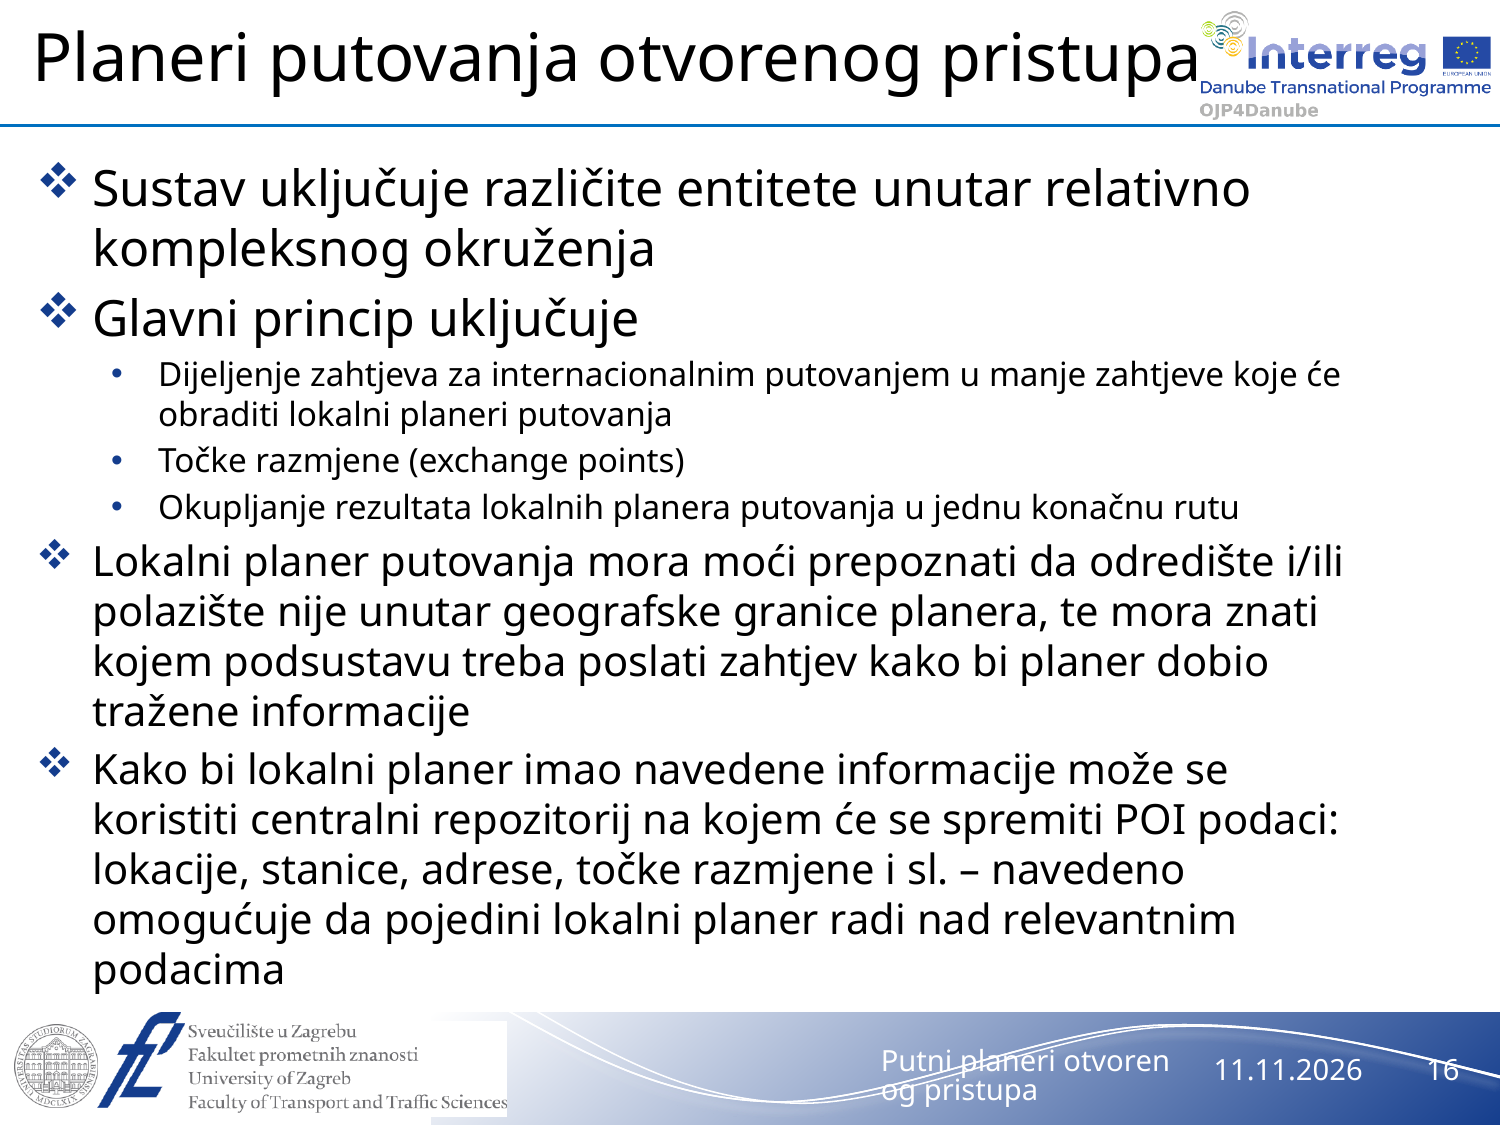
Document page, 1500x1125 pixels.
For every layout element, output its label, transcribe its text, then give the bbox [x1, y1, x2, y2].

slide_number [1198, 1044, 1411, 1104]
title Planeri putovanja otvorenog pristupa [17, 7, 1270, 114]
slide_number 16 [1411, 1044, 1495, 1104]
footer Putni planeri otvorenog pristupa [866, 1035, 1197, 1101]
picture [14, 1012, 507, 1117]
picture [1189, 0, 1495, 124]
list Sustav uključuje različite entitete unutar relativno kompleksnog okruženja Glavni princip uključuje Dijeljenje zahtjeva za internacionalnim putovanjem u manje zahtjeve koje će obraditi lokalni planeri putovanja Točke razmjene (exchange points) Okupljanje rezultata lokalnih planera putovanja u jednu konačnu rutu Lokalni planer putovanja mora moći prepoznati da odredište i/ili polazište nije unutar geografske granice planera, te mora znati kojem podsustavu treba poslati zahtjev kako bi planer dobio tražene informacije Kako bi lokalni planer imao navedene informacije može se koristiti centralni repozitorij na kojem će se spremiti POI podaci: lokacije, stanice, adrese, točke razmjene i sl. – navedeno omogućuje da pojedini lokalni planer radi nad relevantnim podacima [21, 149, 1372, 917]
